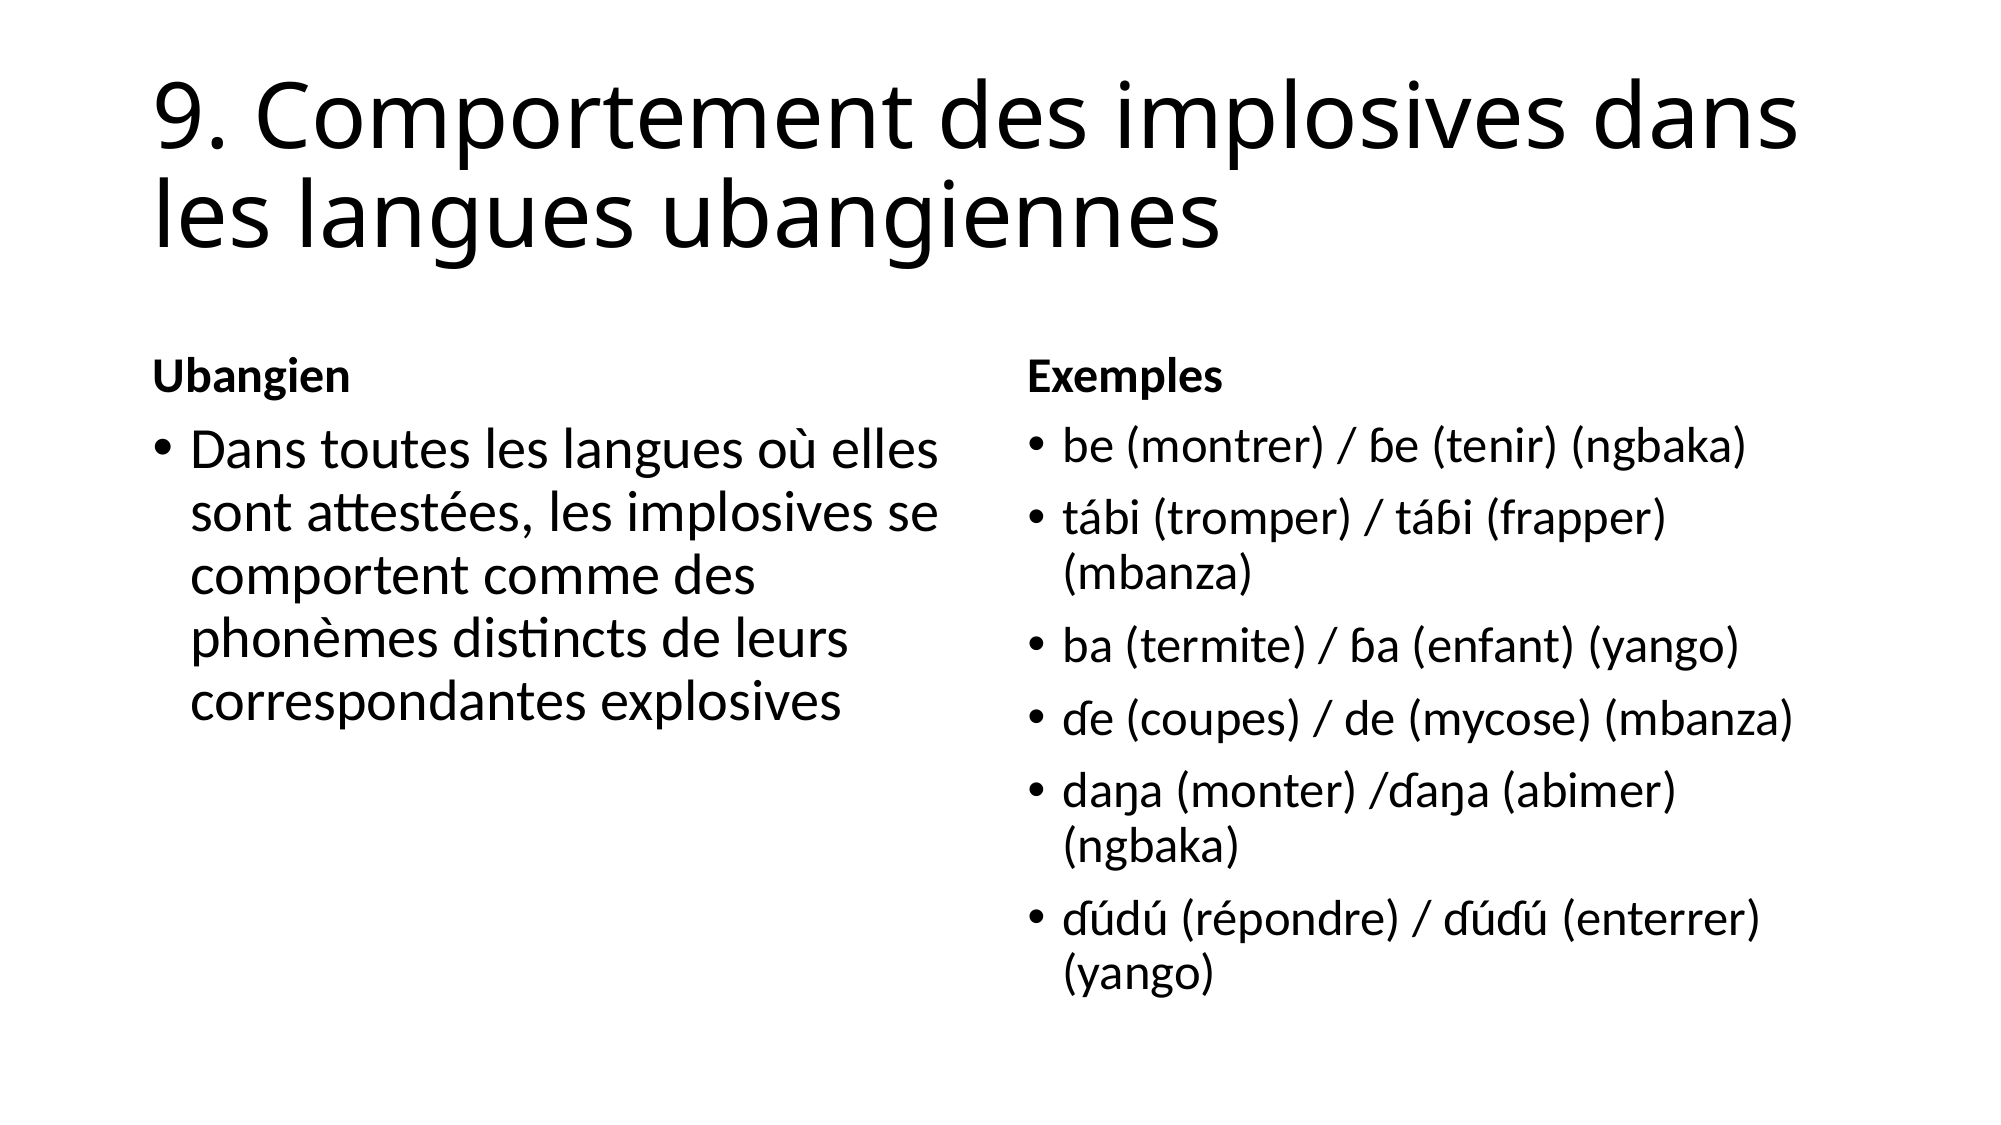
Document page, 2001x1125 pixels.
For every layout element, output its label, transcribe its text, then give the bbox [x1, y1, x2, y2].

title 9. Comportement des implosives dans les langues ubangiennes [137, 59, 1863, 278]
list Dans toutes les langues où elles sont attestées, les implosives se comportent comme des phonèmes distincts de leurs correspondantes explosives [137, 410, 984, 1016]
list be (montrer) / ɓe (tenir) (ngbaka) tábi (tromper) / táɓi (frapper) (mbanza) ba (termite) / ɓa (enfant) (yango) ɗe (coupes) / de (mycose) (mbanza) daŋa (monter) /ɗaŋa (abimer) (ngbaka) ɗúdú (répondre) / ɗúɗú (enterrer) (yango) [1012, 410, 1863, 1016]
list Exemples [1012, 275, 1863, 410]
list Ubangien [137, 275, 984, 410]
